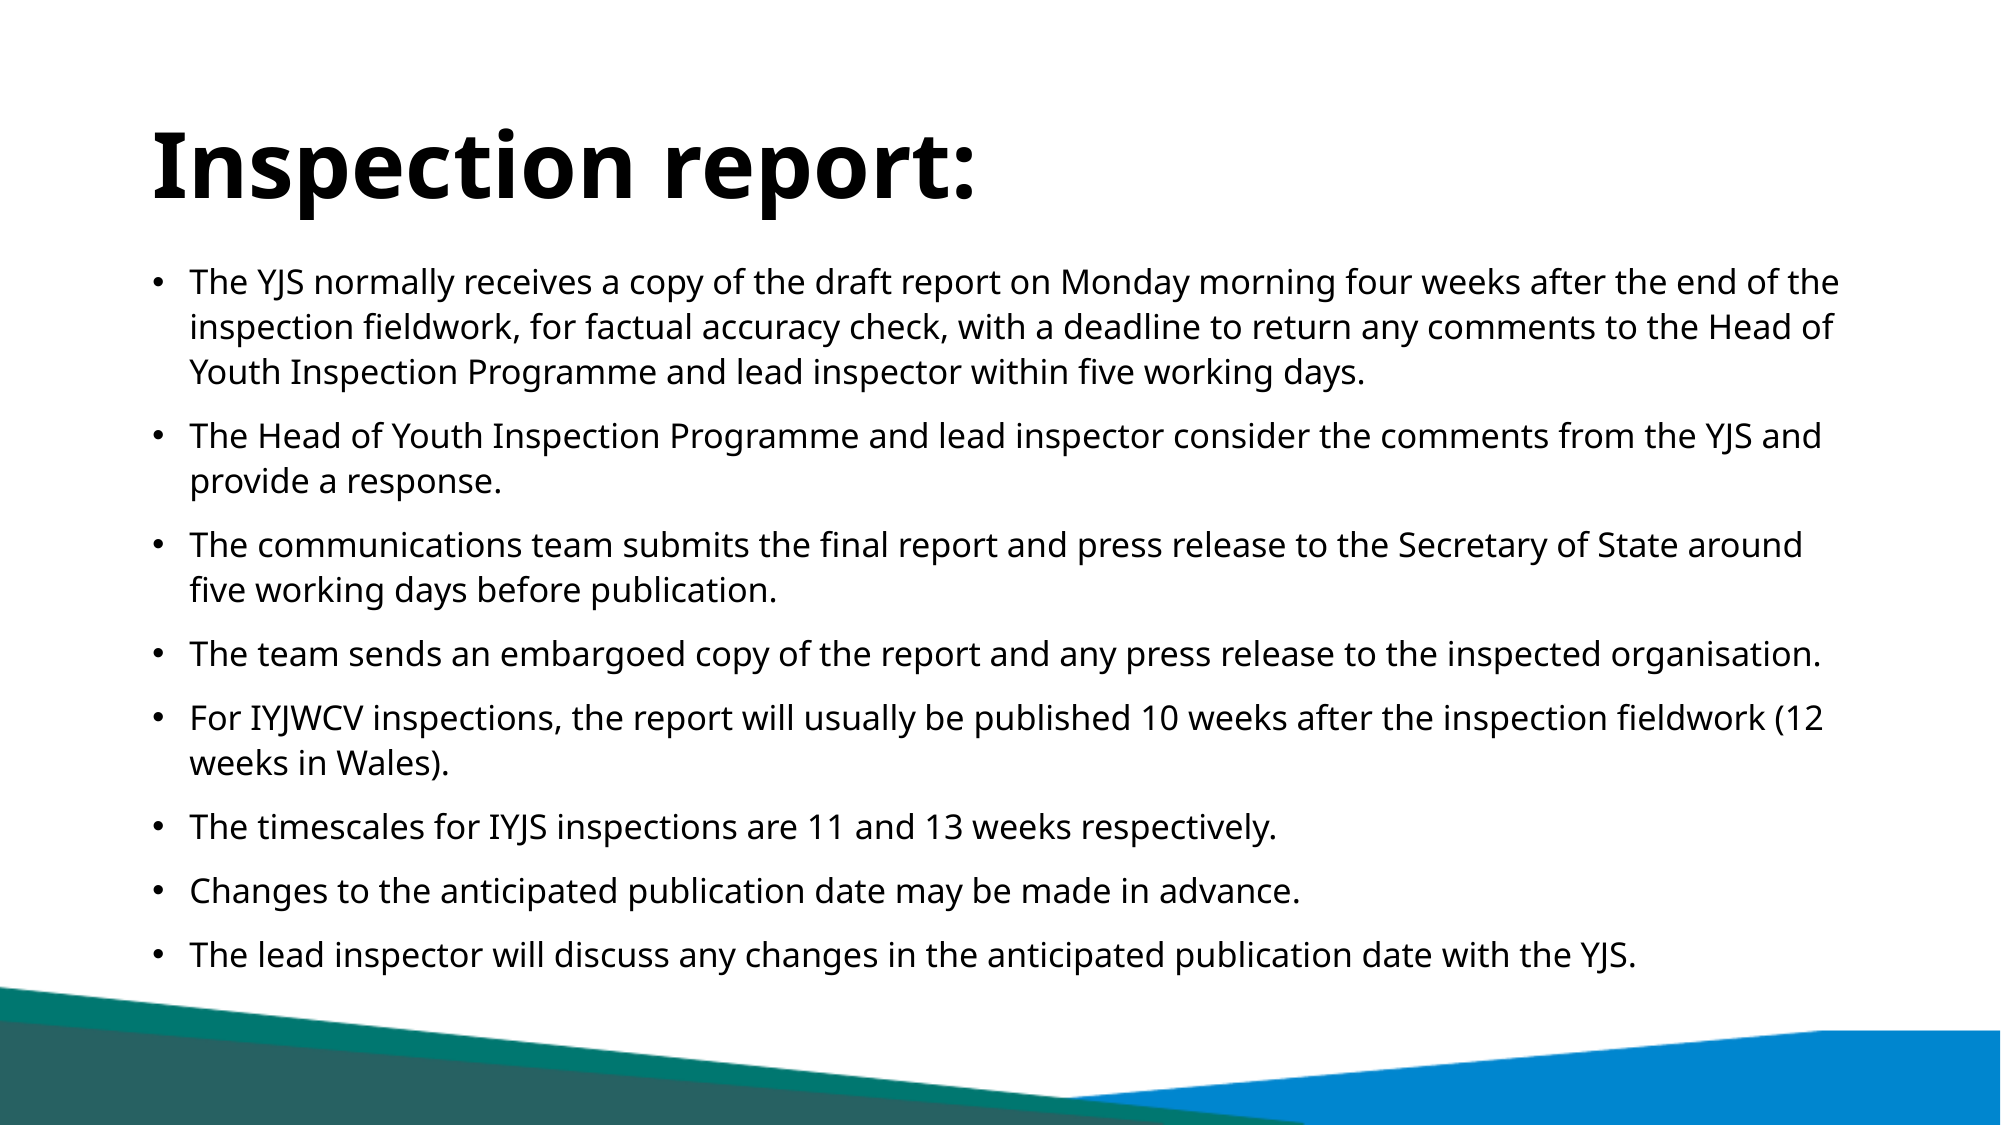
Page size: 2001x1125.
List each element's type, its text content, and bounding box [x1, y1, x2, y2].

list The YJS normally receives a copy of the draft report on Monday morning four weeks after the end of the inspection fieldwork, for factual accuracy check, with a deadline to return any comments to the Head of Youth Inspection Programme and lead inspector within five working days. The Head of Youth Inspection Programme and lead inspector consider the comments from the YJS and provide a response. The communications team submits the final report and press release to the Secretary of State around five working days before publication. The team sends an embargoed copy of the report and any press release to the inspected organisation. For IYJWCV inspections, the report will usually be published 10 weeks after the inspection fieldwork (12 weeks in Wales). The timescales for IYJS inspections are 11 and 13 weeks respectively. Changes to the anticipated publication date may be made in advance. The lead inspector will discuss any changes in the anticipated publication date with the YJS. [137, 249, 1863, 1014]
title Inspection report: [137, 59, 1863, 249]
picture [0, 0, 2001, 1125]
